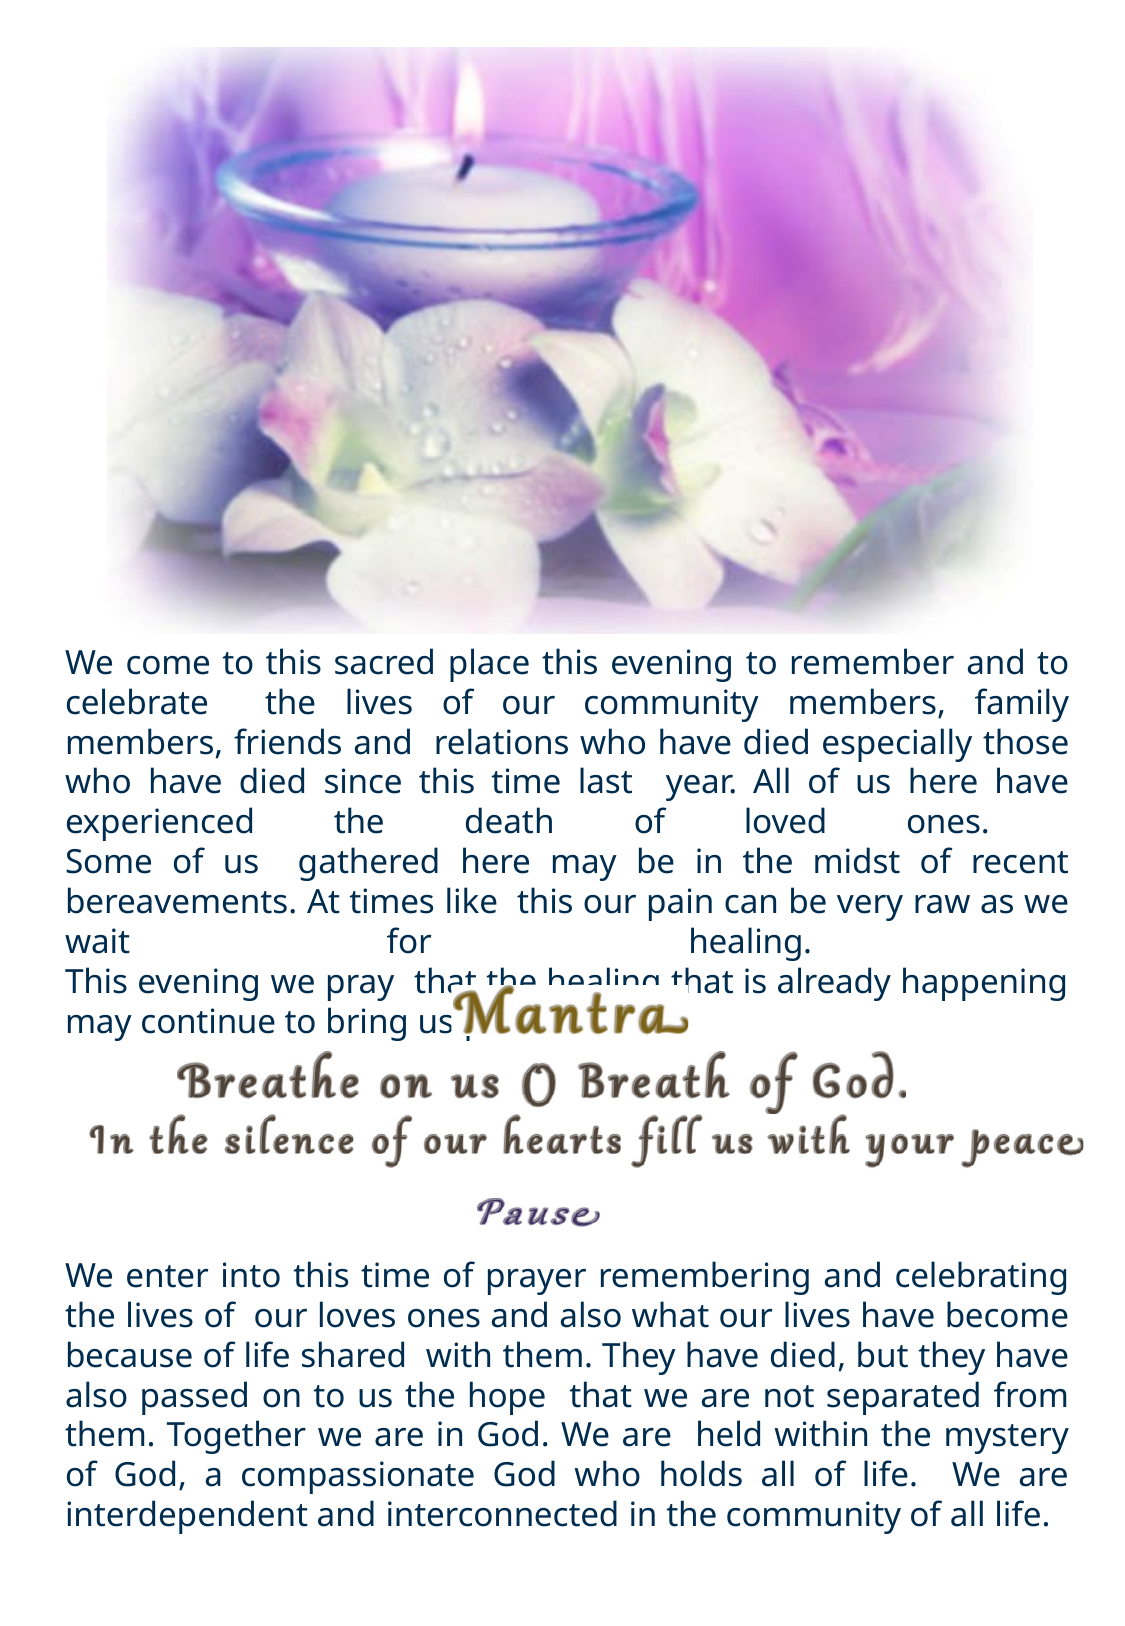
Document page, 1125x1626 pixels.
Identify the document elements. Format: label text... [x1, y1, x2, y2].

text_box [451, 985, 689, 1036]
text_box [474, 1198, 600, 1228]
text_box [87, 1114, 1084, 1170]
text_box [174, 1051, 907, 1114]
text_box [106, 47, 1033, 634]
text_box We enter into this time of prayer remembering and celebrating the lives of our loves ones and also what our lives have become because of life shared with them. They have died, but they have also passed on to us the hope that we are not separated from them. Together we are in God. We are held within the mystery of God, a compassionate God who holds all of life. We are interdependent and interconnected in the community of all life. [62, 1251, 1070, 1534]
text_box We come to this sacred place this evening to remember and to celebrate the lives of our community members, family members, friends and relations who have died especially those who have died since this time last year. All of us here have experienced the death of loved ones. Some of us gathered here may be in the midst of recent bereavements. At times like this our pain can be very raw as we wait for healing. This evening we pray that the healing that is already happening may continue to bring us peace. [62, 638, 1070, 1041]
